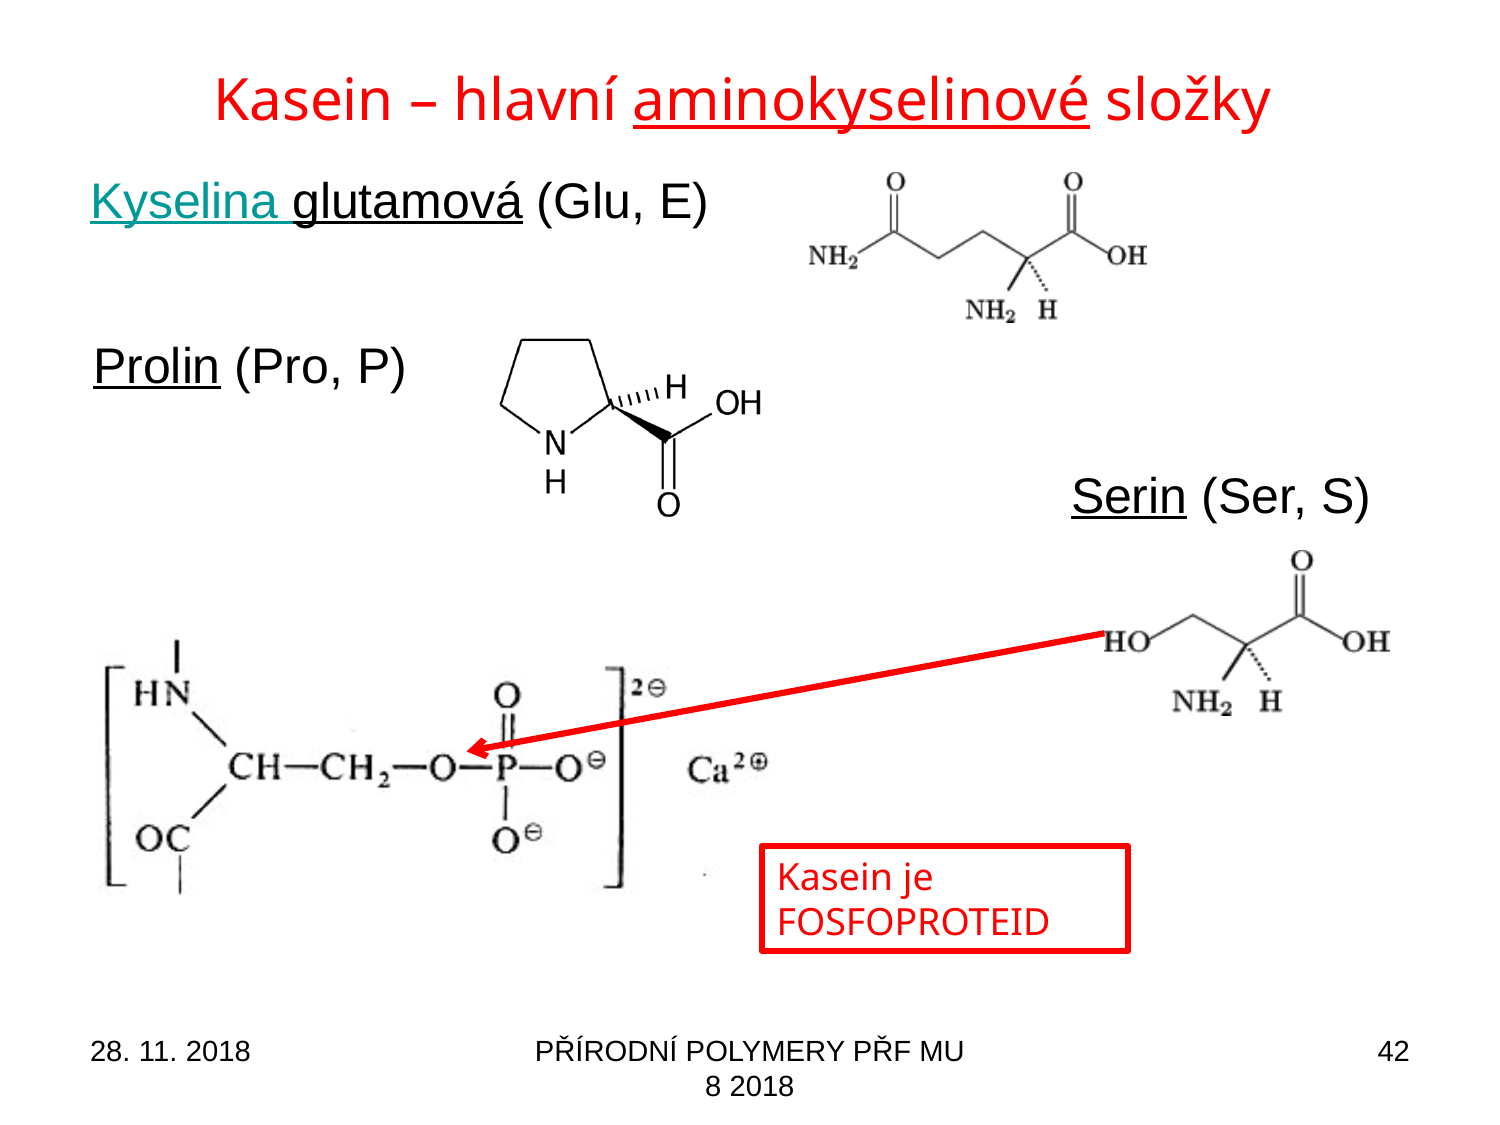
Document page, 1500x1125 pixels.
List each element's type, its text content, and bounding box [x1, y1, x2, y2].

picture [808, 172, 1147, 323]
slide_number 42 [1074, 1024, 1426, 1103]
slide_number 28. 11. 2018 [74, 1024, 426, 1103]
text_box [466, 633, 1105, 752]
text_box Kasein je FOSFOPROTEID [761, 845, 1128, 951]
text_box Serin (Ser, S) [1056, 456, 1387, 531]
footer PŘÍRODNÍ POLYMERY PŘF MU 8 2018 [512, 1024, 988, 1103]
text_box Prolin (Pro, P) [78, 326, 423, 401]
picture [1104, 550, 1390, 717]
picture [478, 325, 774, 536]
list Kyselina glutamová (Glu, E) [74, 160, 1426, 1006]
title Kasein – hlavní aminokyselinové složky [74, 44, 1426, 150]
picture [76, 621, 819, 929]
